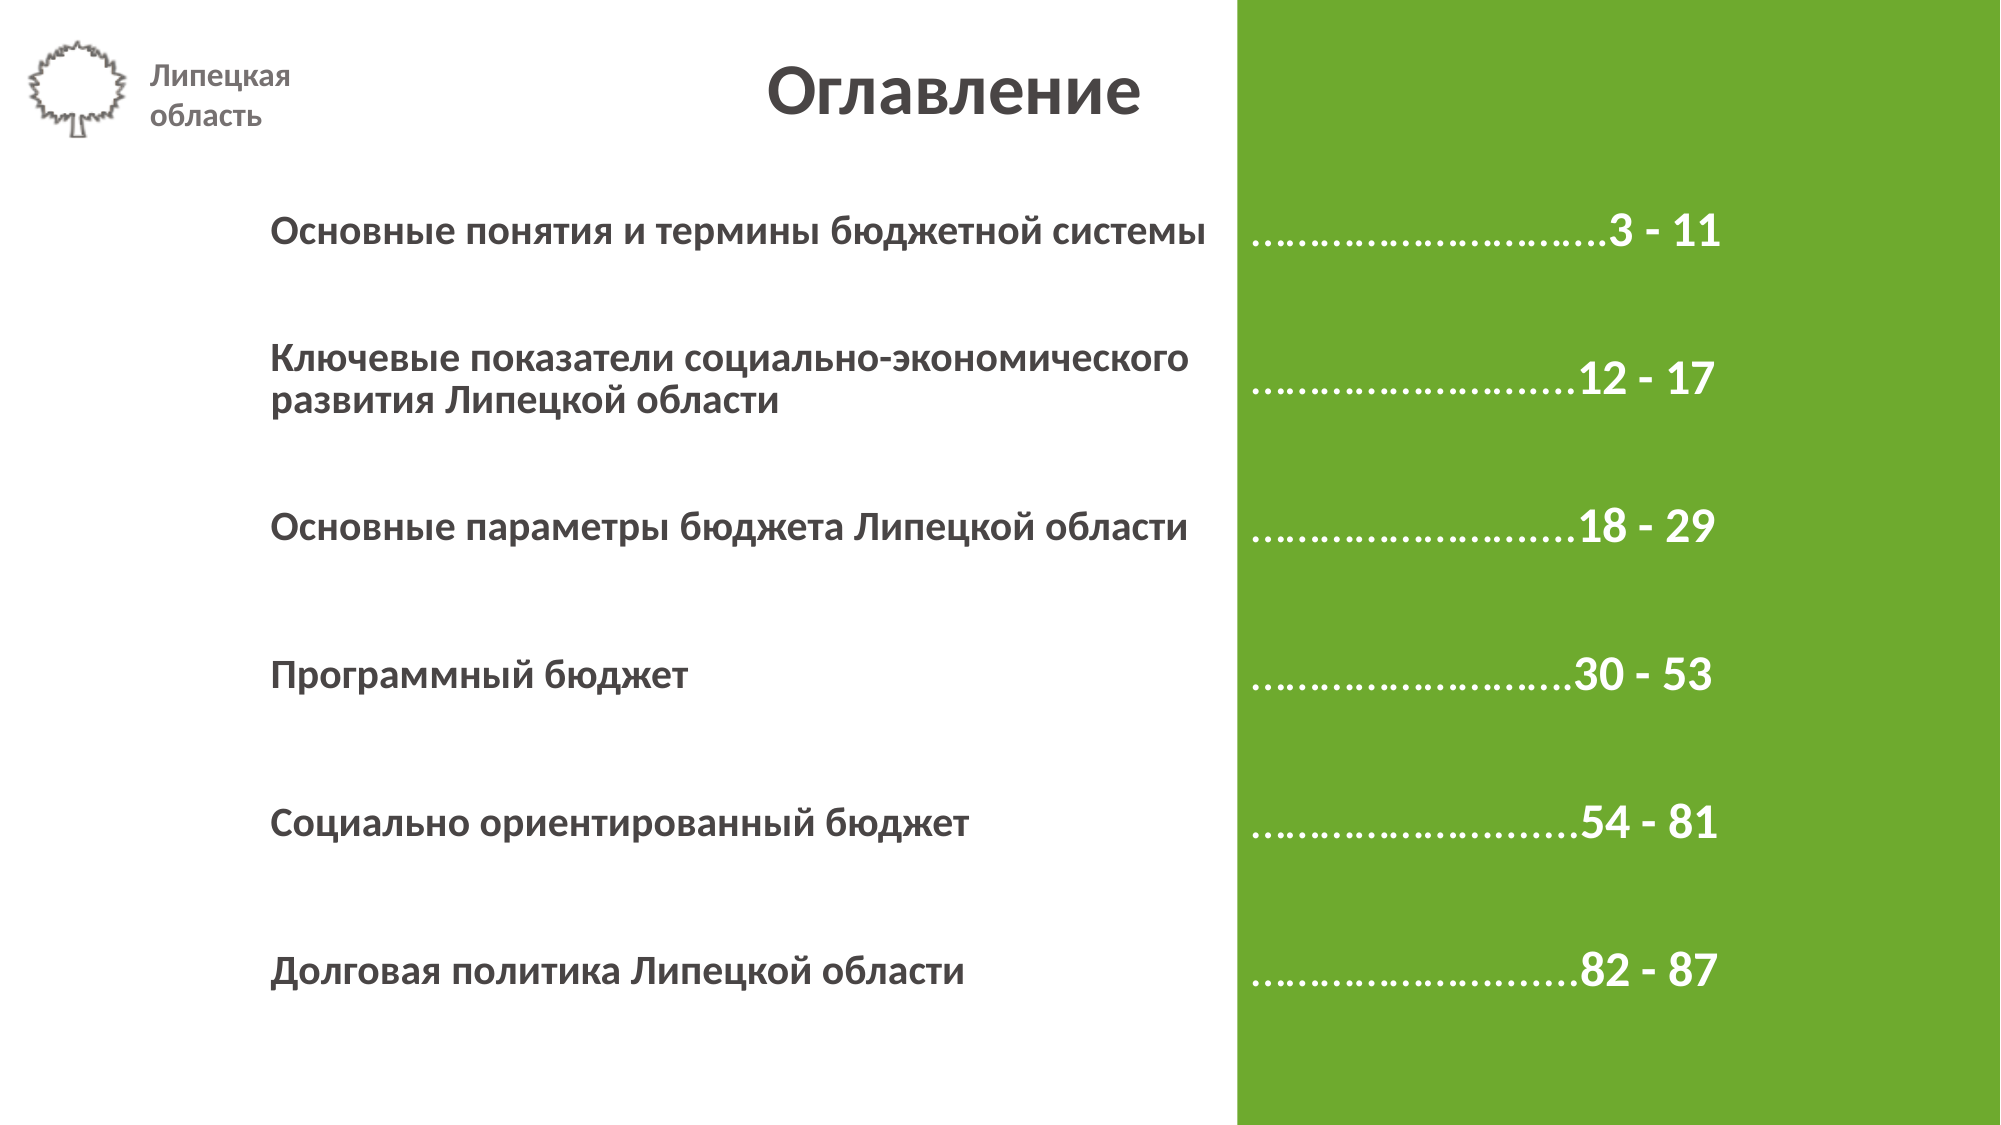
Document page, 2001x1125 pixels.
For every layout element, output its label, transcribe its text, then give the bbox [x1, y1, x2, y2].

table_cell Программный бюджет [256, 604, 1236, 752]
table_cell Социально ориентированный бюджет [256, 752, 1236, 900]
text_box Оглавление [0, 34, 1911, 137]
table_cell Основные параметры бюджета Липецкой области [256, 456, 1236, 604]
table_cell ……………………....12 - 17 [1236, 308, 1744, 456]
table_cell ……………………….30 - 53 [1236, 604, 1744, 752]
table_header Основные понятия и термины бюджетной системы [256, 160, 1236, 308]
table_cell Долговая политика Липецкой области [256, 900, 1236, 1048]
table_header ………………………….3 - 11 [1236, 160, 1744, 308]
table_cell Ключевые показатели социально-экономического развития Липецкой области [256, 308, 1236, 456]
table_cell ……………………....18 - 29 [1236, 456, 1744, 604]
picture [24, 137, 130, 143]
table_cell ………………….......82 - 87 [1236, 900, 1744, 1048]
table_cell ………………….......54 - 81 [1236, 752, 1744, 900]
